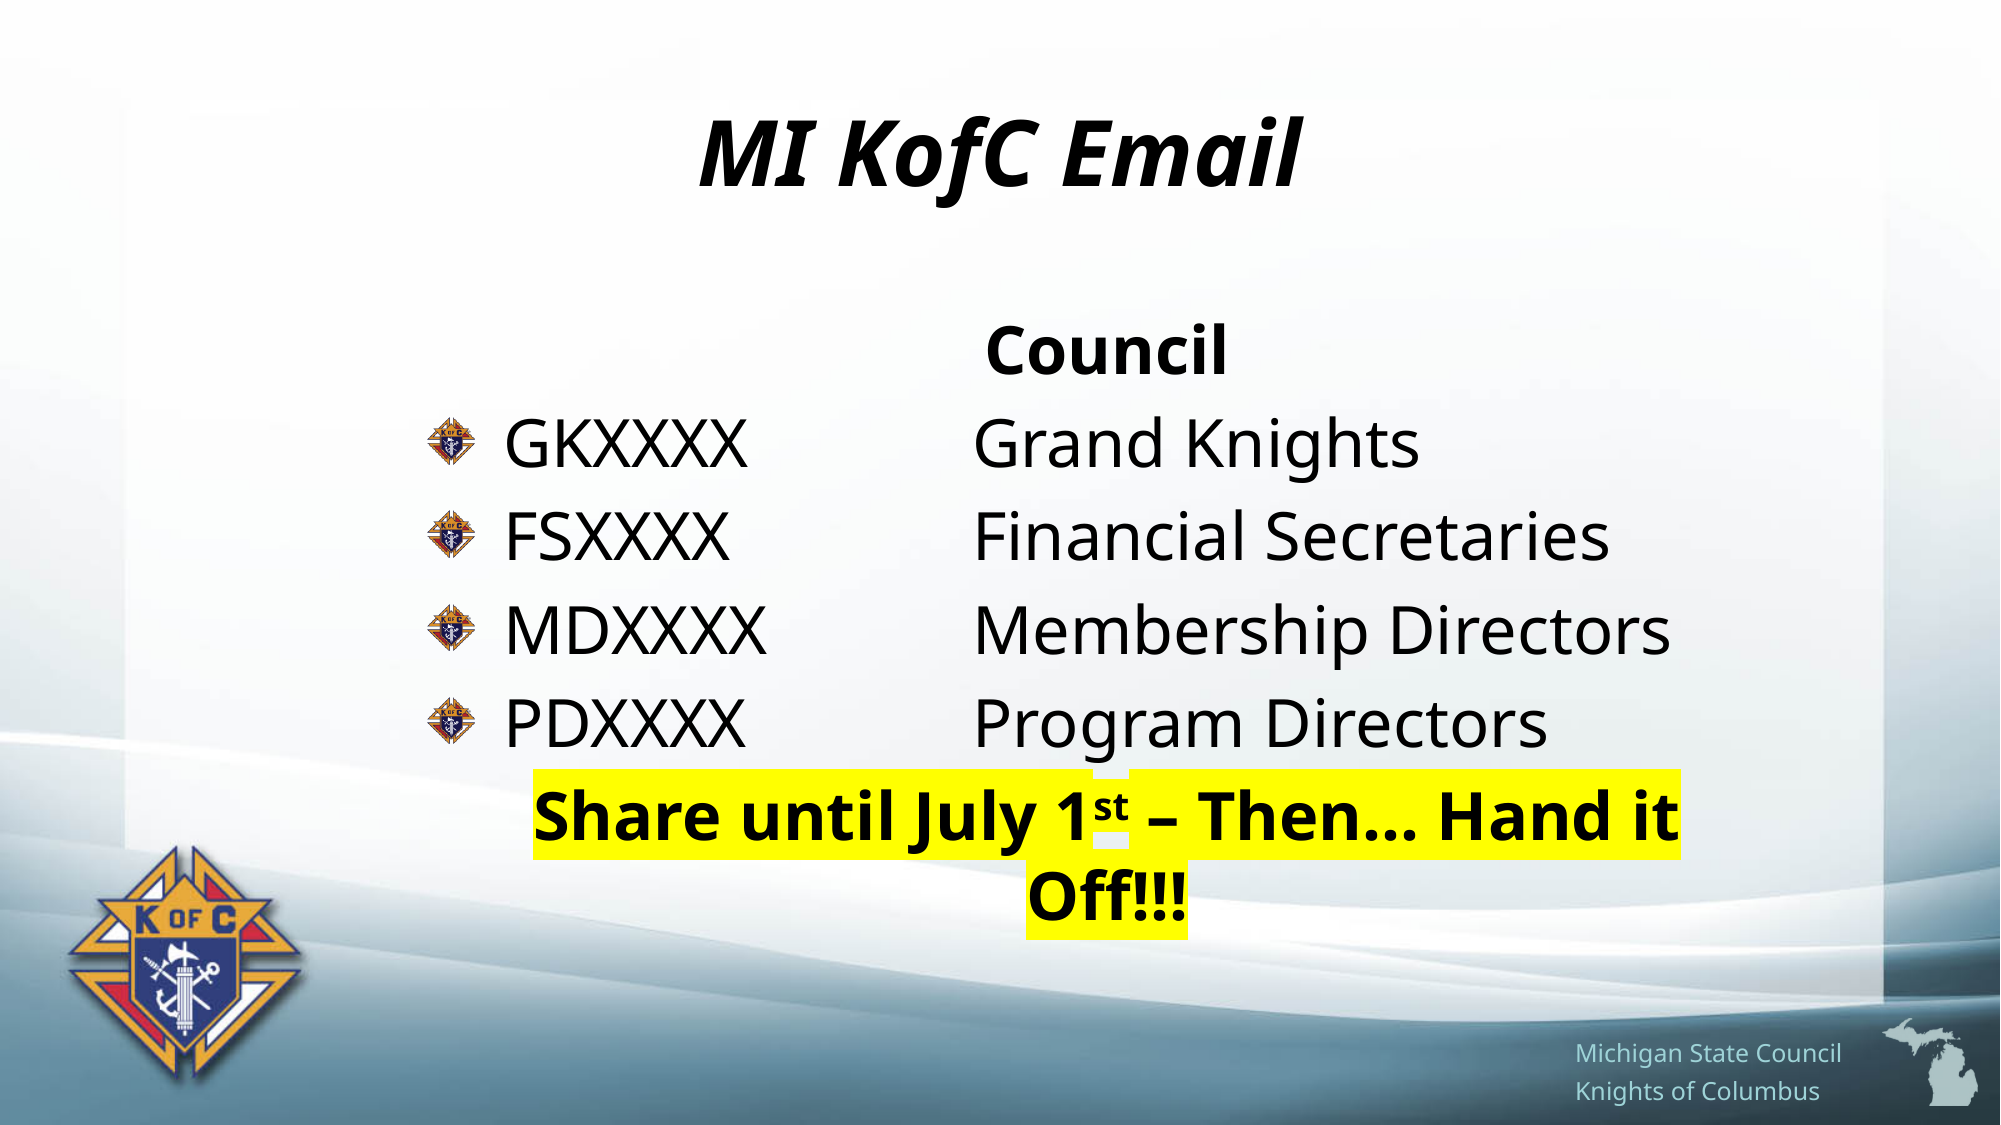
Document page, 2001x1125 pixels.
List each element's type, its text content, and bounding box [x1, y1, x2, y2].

list Council GKXXXX Grand Knights FSXXXX Financial Secretaries MDXXXX Membership Directors PDXXXX Program Directors Share until July 1st – Then... Hand it Off!!! [412, 299, 1750, 975]
picture [0, 0, 2000, 1125]
title MI KofC Email [133, 56, 1867, 244]
